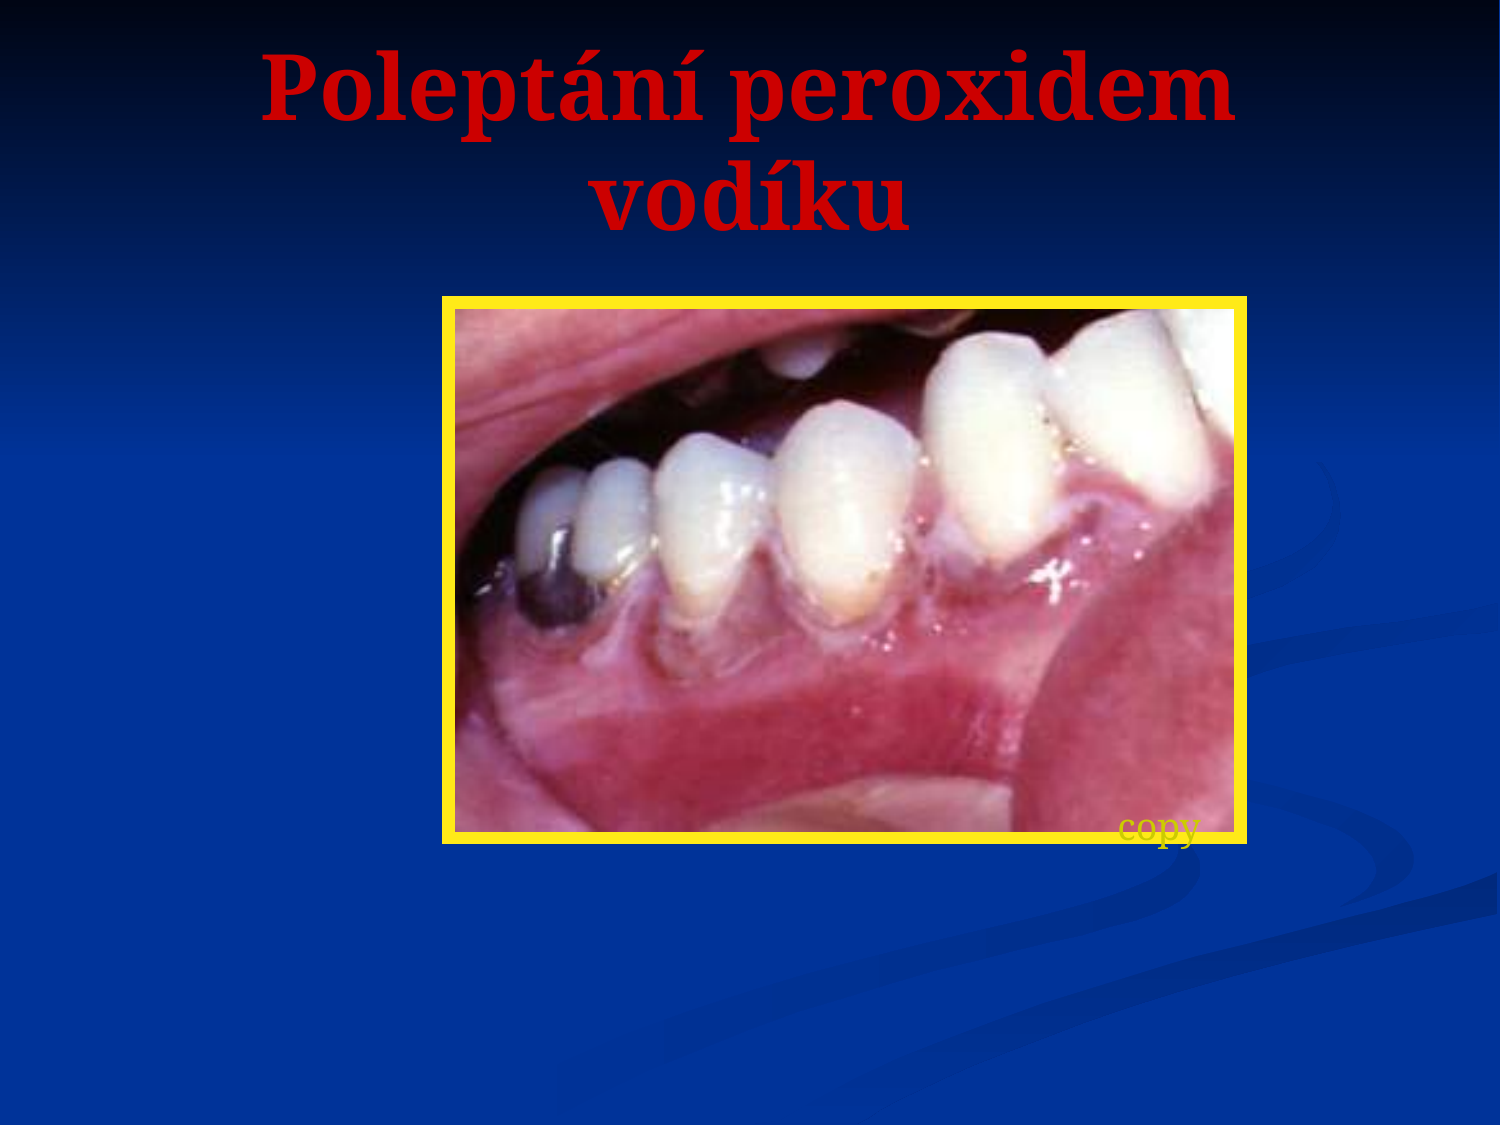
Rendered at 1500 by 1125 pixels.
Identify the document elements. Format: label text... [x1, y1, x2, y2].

title Poleptání peroxidem vodíku [75, 45, 1425, 233]
text_box copy [1102, 832, 1216, 856]
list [454, 308, 1235, 832]
